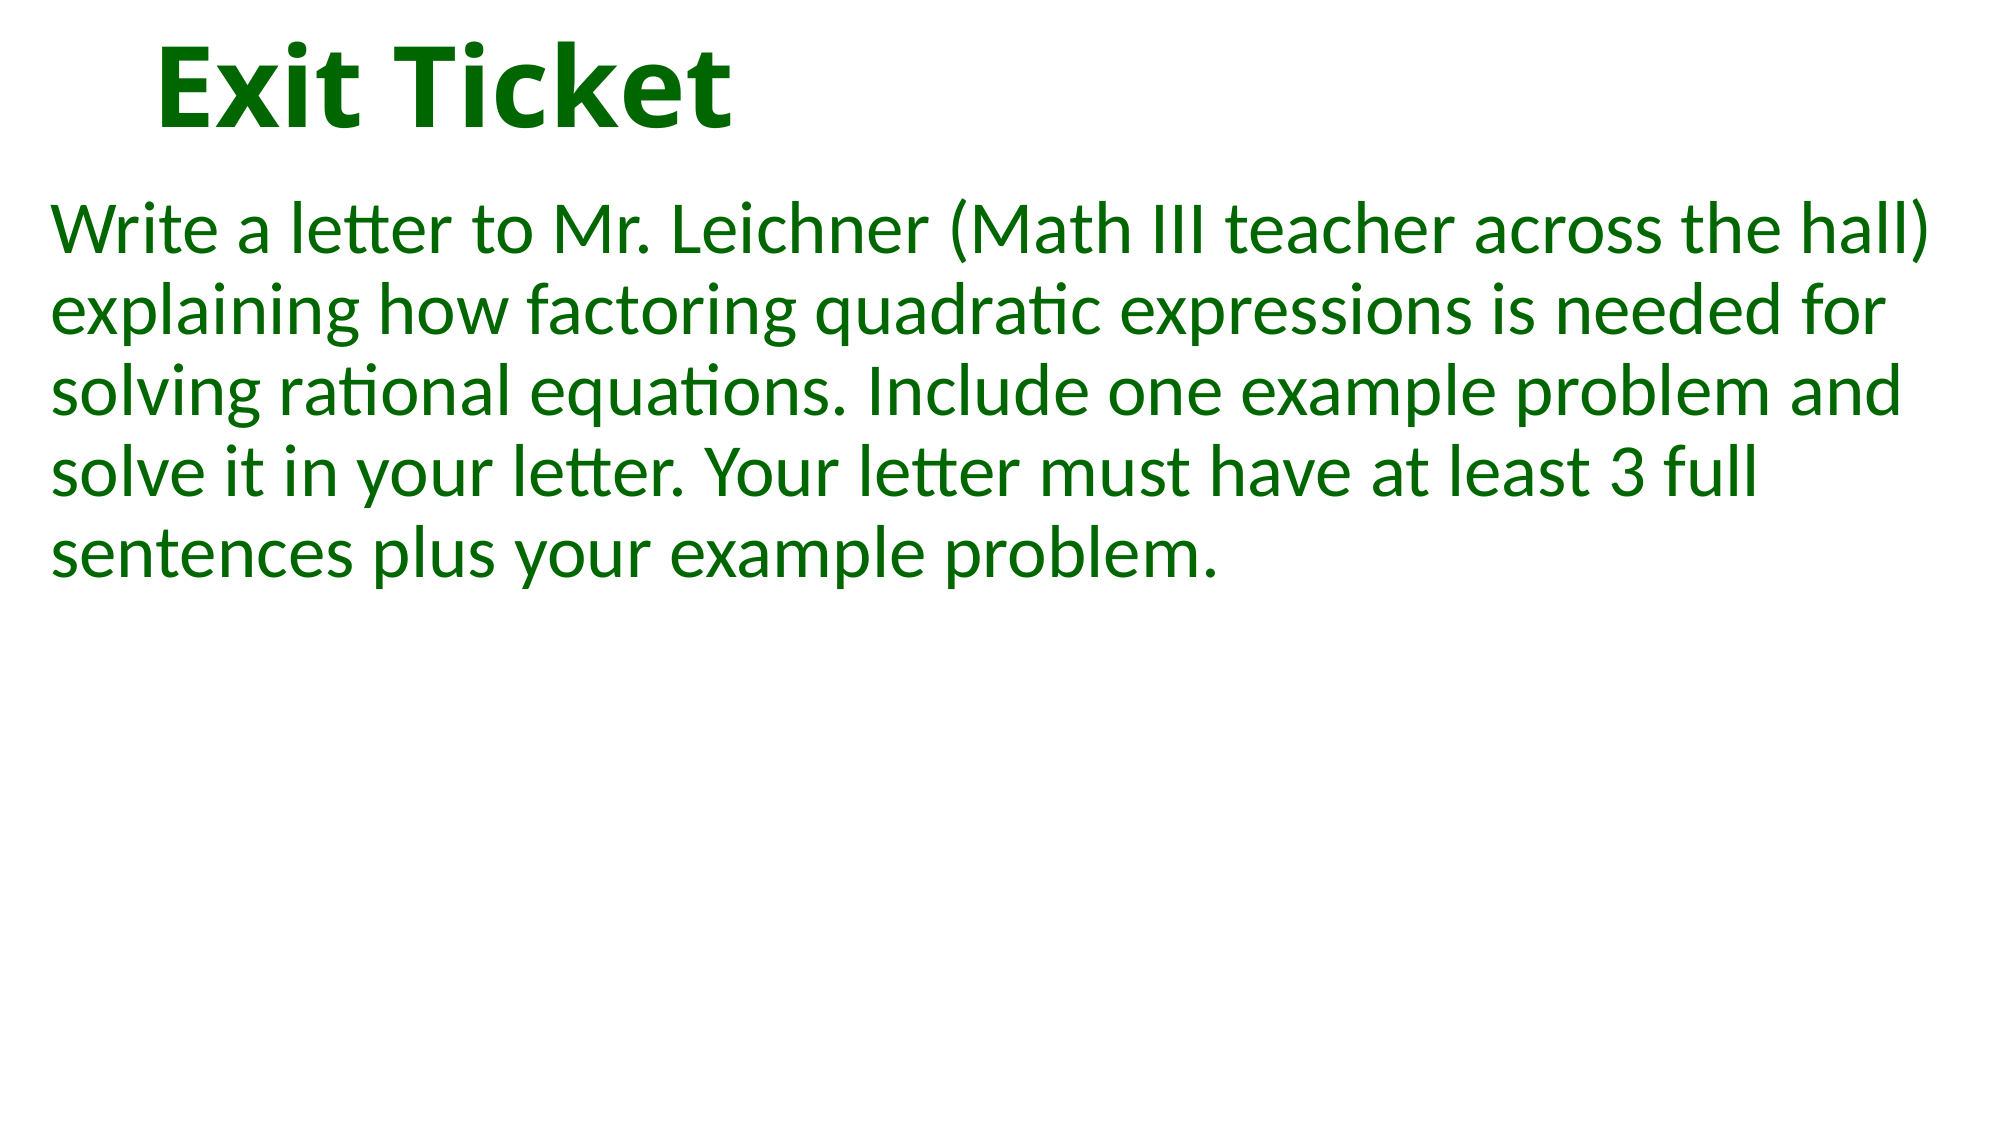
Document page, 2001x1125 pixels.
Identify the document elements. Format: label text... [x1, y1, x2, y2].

title Exit Ticket [137, 0, 1863, 181]
list Write a letter to Mr. Leichner (Math III teacher across the hall) explaining how factoring quadratic expressions is needed for solving rational equations. Include one example problem and solve it in your letter. Your letter must have at least 3 full sentences plus your example problem. [35, 181, 2000, 1014]
